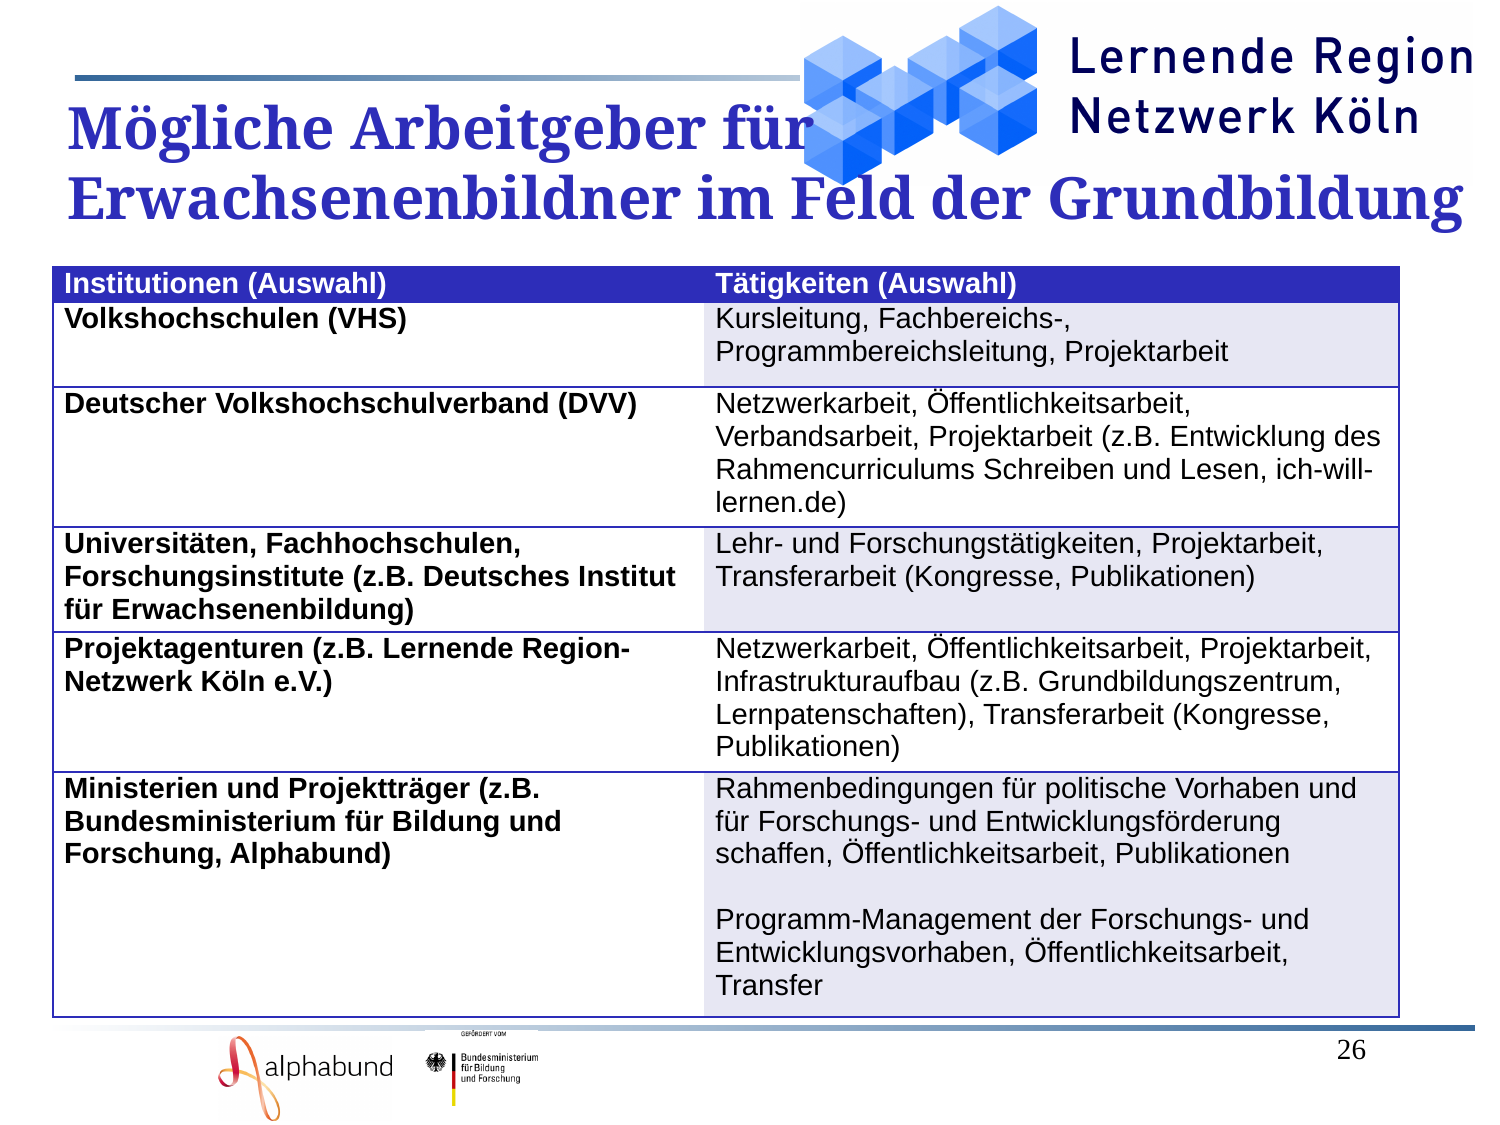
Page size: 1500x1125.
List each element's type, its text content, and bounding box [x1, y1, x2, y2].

text_box Mögliche Arbeitgeber für Erwachsenenbildner im Feld der Grundbildung [53, 84, 1500, 239]
table_cell Netzwerkarbeit, Öffentlichkeitsarbeit, Verbandsarbeit, Projektarbeit (z.B. Entwicklung des Rahmencurriculums Schreiben und Lesen, ich-will-lernen.de) [704, 388, 1398, 526]
table_cell Ministerien und Projektträger (z.B. Bundesministerium für Bildung und Forschung, Alphabund) [54, 773, 704, 1016]
picture [218, 1036, 392, 1121]
table_cell Projektagenturen (z.B. Lernende Region-Netzwerk Köln e.V.) [54, 633, 704, 771]
table_cell Netzwerkarbeit, Öffentlichkeitsarbeit, Projektarbeit, Infrastrukturaufbau (z.B. Grundbildungszentrum, Lernpatenschaften), Transferarbeit (Kongresse, Publikationen) [704, 633, 1398, 771]
table_header Tätigkeiten (Auswahl) [704, 268, 1398, 301]
slide_number 26 [1068, 1022, 1382, 1099]
table_cell Kursleitung, Fachbereichs-, Programmbereichsleitung, Projektarbeit [704, 303, 1398, 386]
table_header Institutionen (Auswahl) [54, 268, 704, 301]
picture [425, 1030, 538, 1106]
picture [800, 2, 1473, 84]
table_cell Deutscher Volkshochschulverband (DVV) [54, 388, 704, 526]
table_cell Universitäten, Fachhochschulen, Forschungsinstitute (z.B. Deutsches Institut für Erwachsenenbildung) [54, 528, 704, 631]
table_cell Lehr- und Forschungstätigkeiten, Projektarbeit, Transferarbeit (Kongresse, Publikationen) [704, 528, 1398, 631]
table_cell Rahmenbedingungen für politische Vorhaben und für Forschungs- und Entwicklungsförderung schaffen, Öffentlichkeitsarbeit, Publikationen Programm-Management der Forschungs- und Entwicklungsvorhaben, Öffentlichkeitsarbeit, Transfer [704, 773, 1398, 1016]
table_cell Volkshochschulen (VHS) [54, 303, 704, 386]
